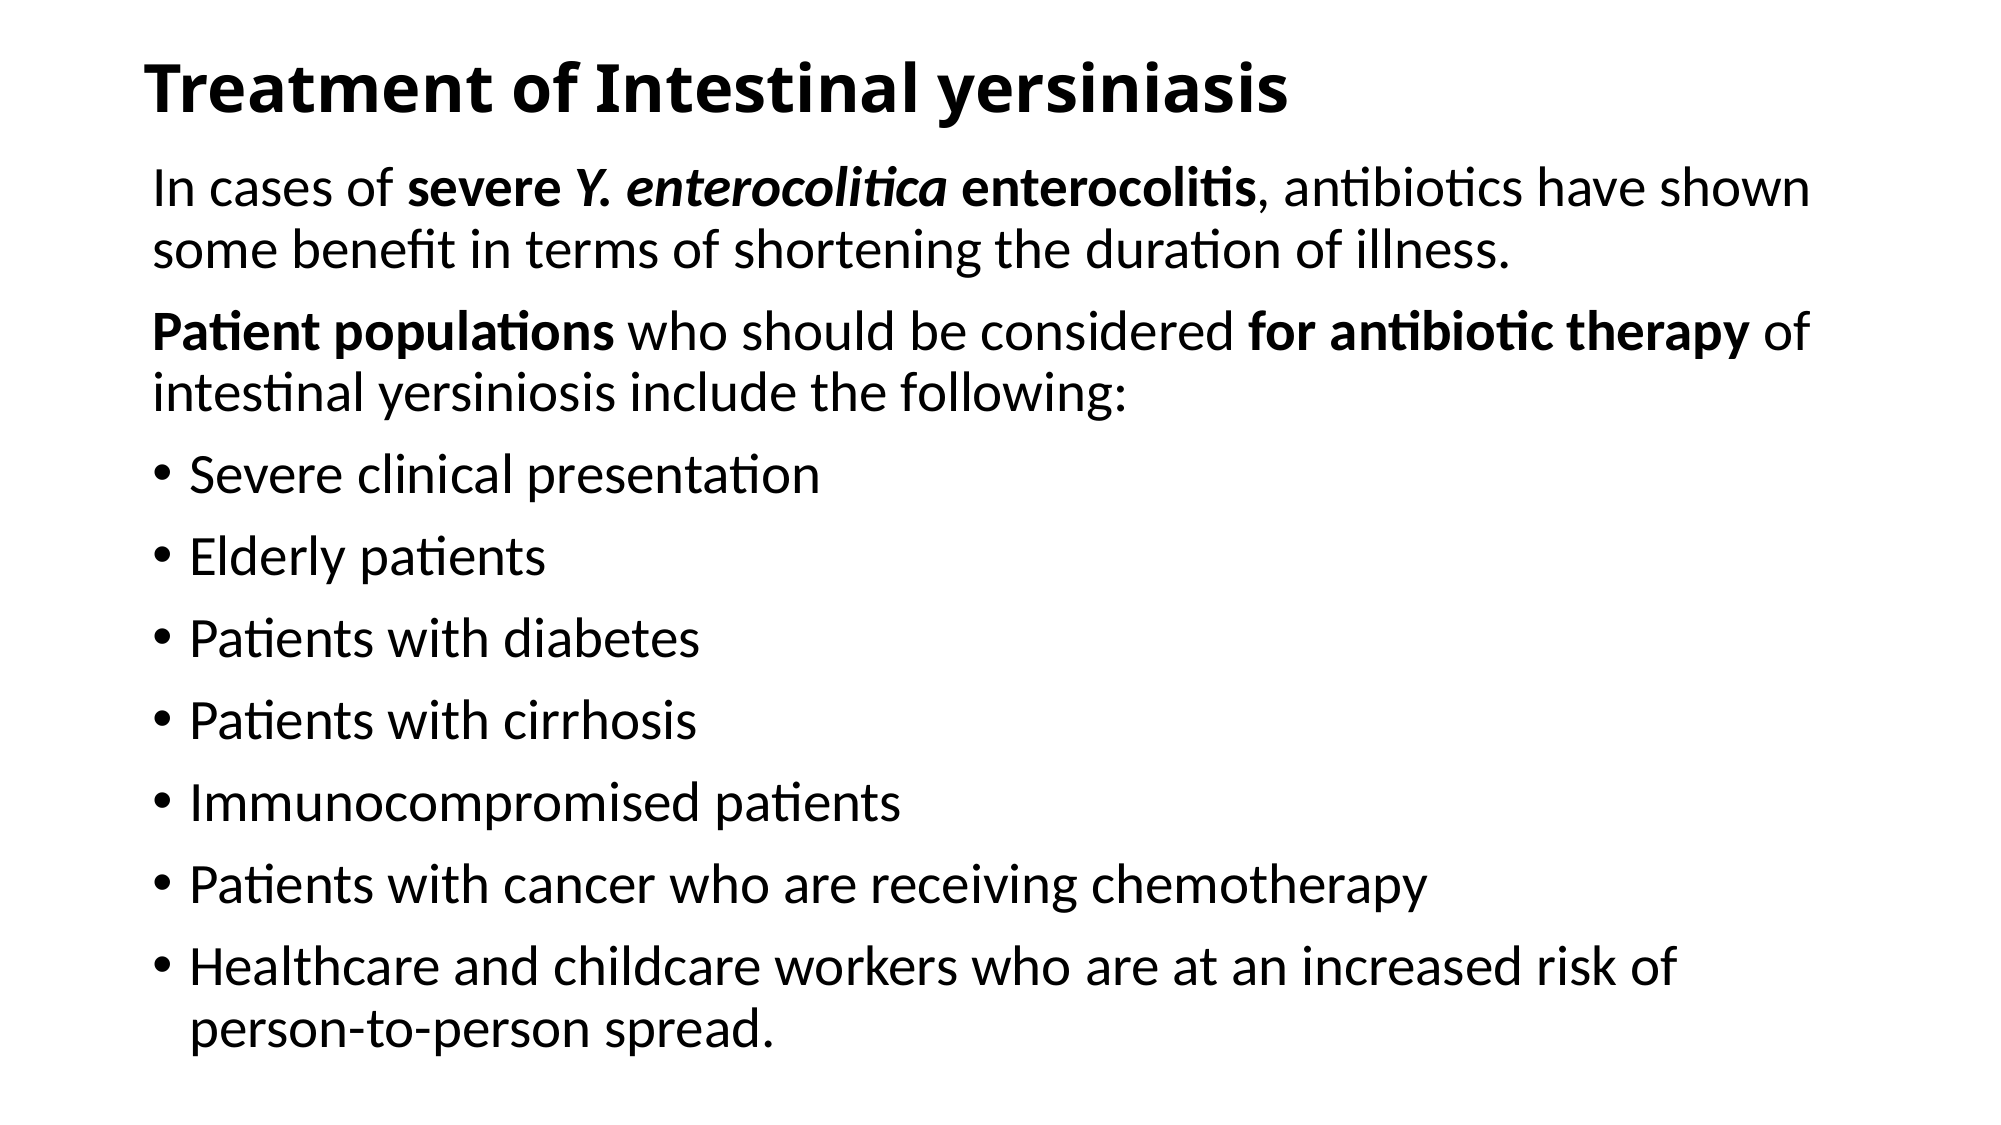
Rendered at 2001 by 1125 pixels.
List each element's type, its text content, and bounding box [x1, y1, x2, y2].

list In cases of severe Y. enterocolitica enterocolitis, antibiotics have shown some benefit in terms of shortening the duration of illness. Patient populations who should be considered for antibiotic therapy of intestinal yersiniosis include the following: Severe clinical presentation Elderly patients Patients with diabetes Patients with cirrhosis Immunocompromised patients Patients with cancer who are receiving chemotherapy Healthcare and childcare workers who are at an increased risk of person-to-person spread. [137, 149, 1863, 1071]
title Treatment of Intestinal yersiniasis [128, 39, 1839, 142]
